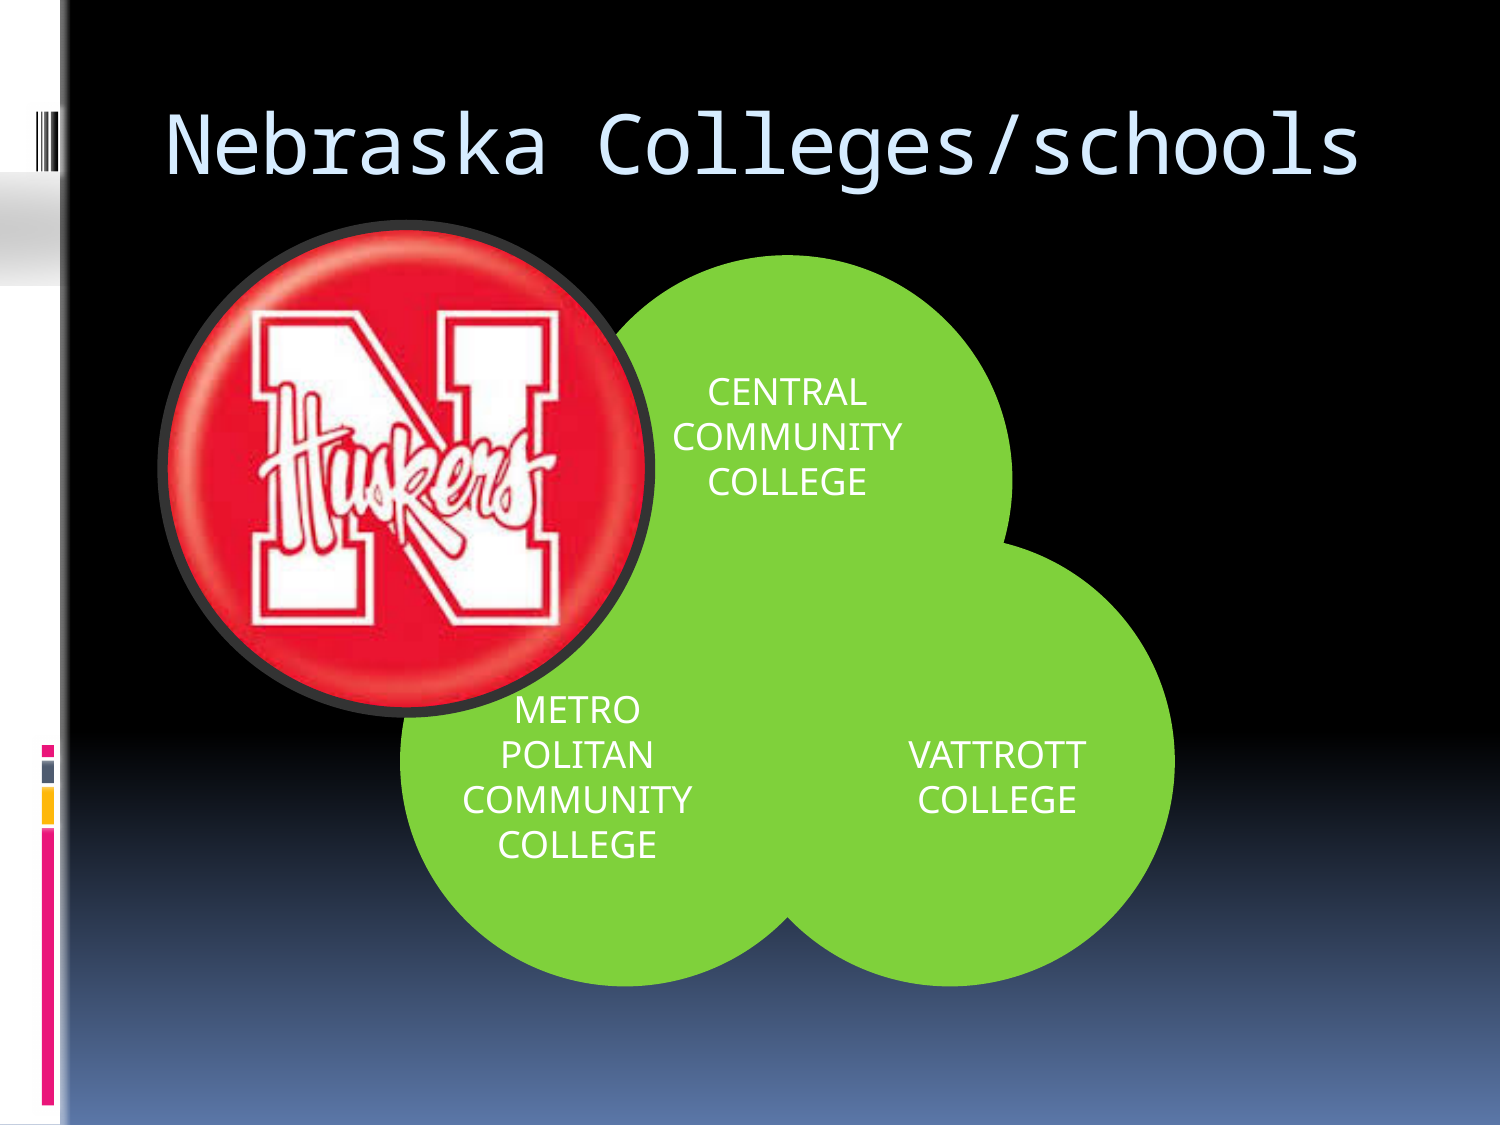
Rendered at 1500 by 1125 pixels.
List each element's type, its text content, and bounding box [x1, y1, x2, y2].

picture [162, 224, 651, 713]
title Nebraska Colleges/schools [150, 83, 1425, 234]
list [149, 292, 1426, 1044]
